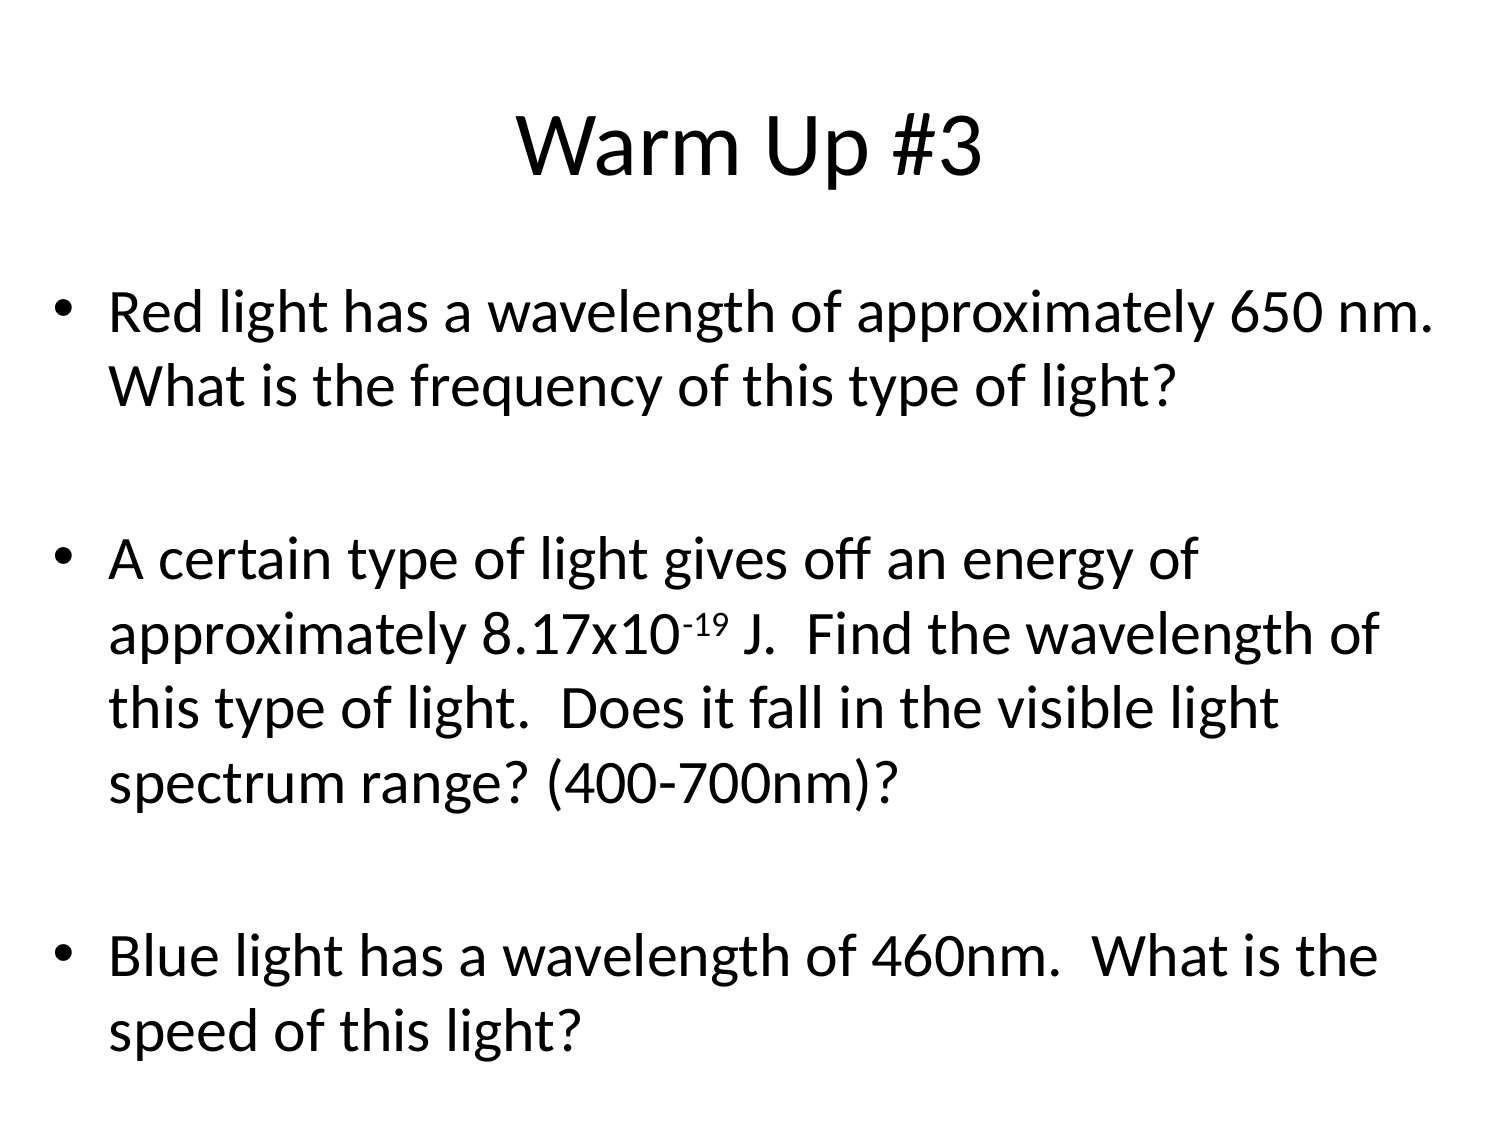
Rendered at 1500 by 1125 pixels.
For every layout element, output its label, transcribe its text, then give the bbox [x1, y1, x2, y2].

title Warm Up #3 [75, 45, 1425, 233]
list Red light has a wavelength of approximately 650 nm. What is the frequency of this type of light? A certain type of light gives off an energy of approximately 8.17x10-19 J. Find the wavelength of this type of light. Does it fall in the visible light spectrum range? (400-700nm)? Blue light has a wavelength of 460nm. What is the speed of this light? [37, 262, 1500, 1075]
